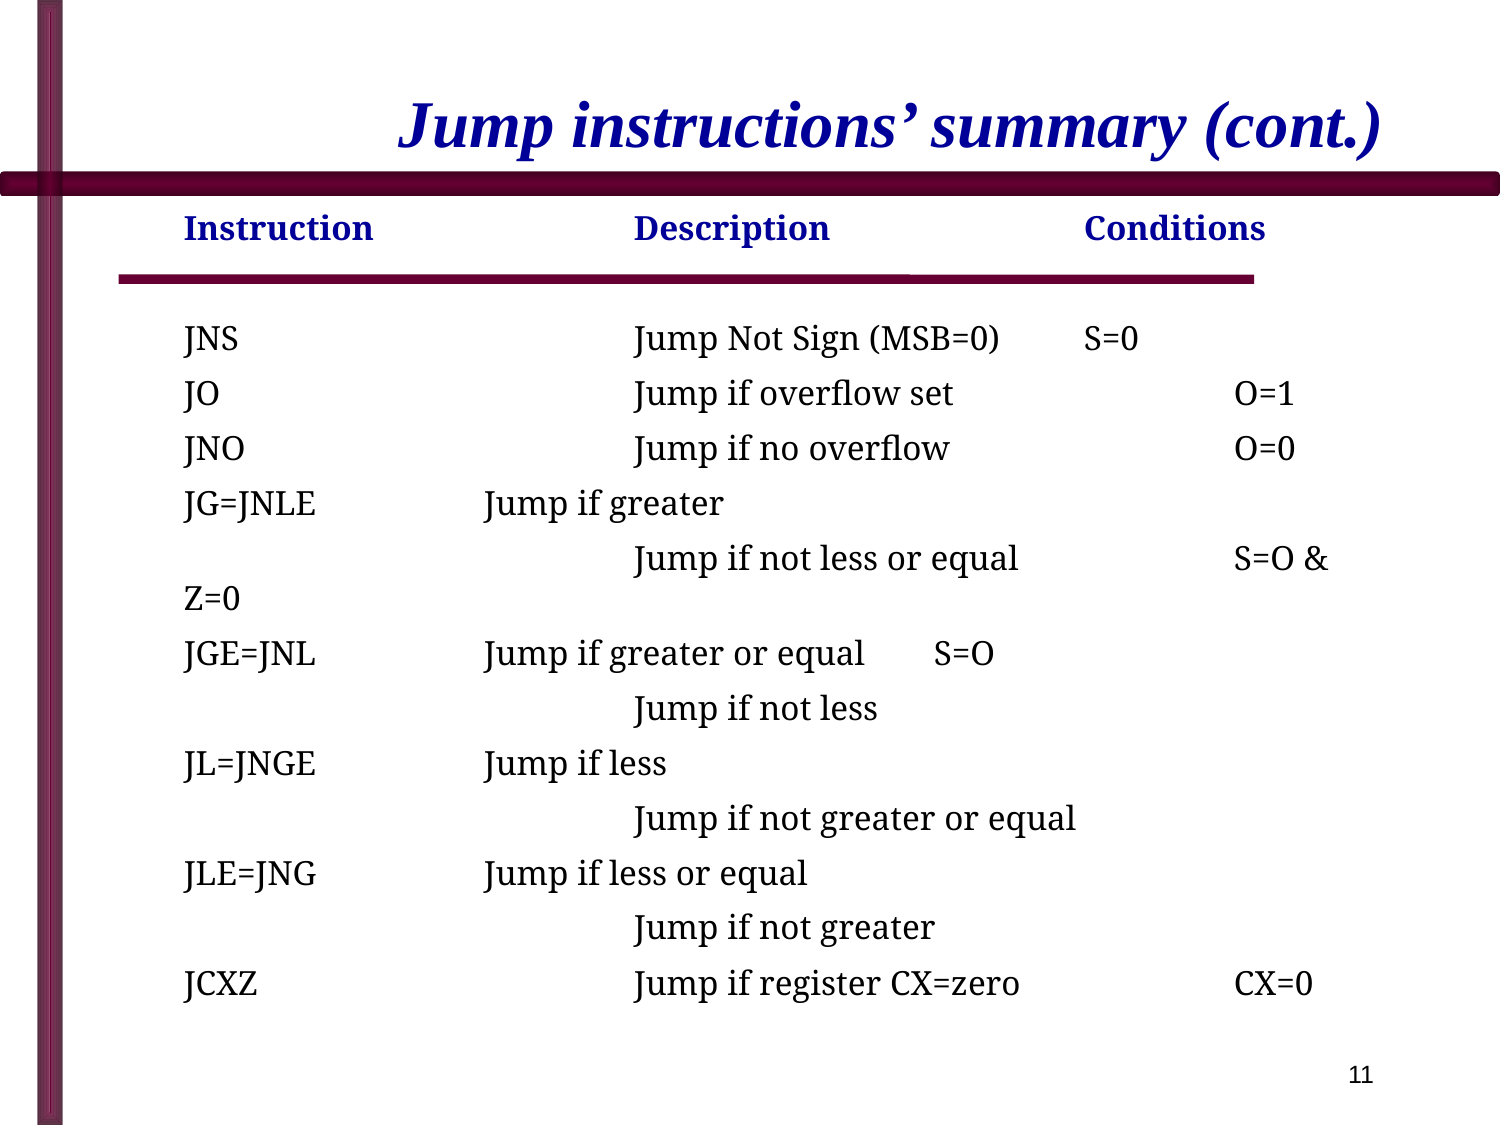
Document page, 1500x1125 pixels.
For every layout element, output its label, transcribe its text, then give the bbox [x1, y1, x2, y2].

title Jump instructions’ summary (cont.) [125, 24, 1400, 169]
list Instruction Description Conditions JNS Jump Not Sign (MSB=0) S=0 JO Jump if overflow set O=1 JNO Jump if no overflow O=0 JG=JNLE Jump if greater Jump if not less or equal S=O & Z=0 JGE=JNL Jump if greater or equal S=O Jump if not less JL=JNGE Jump if less Jump if not greater or equal JLE=JNG Jump if less or equal Jump if not greater JCXZ Jump if register CX=zero CX=0 [112, 204, 1388, 1000]
